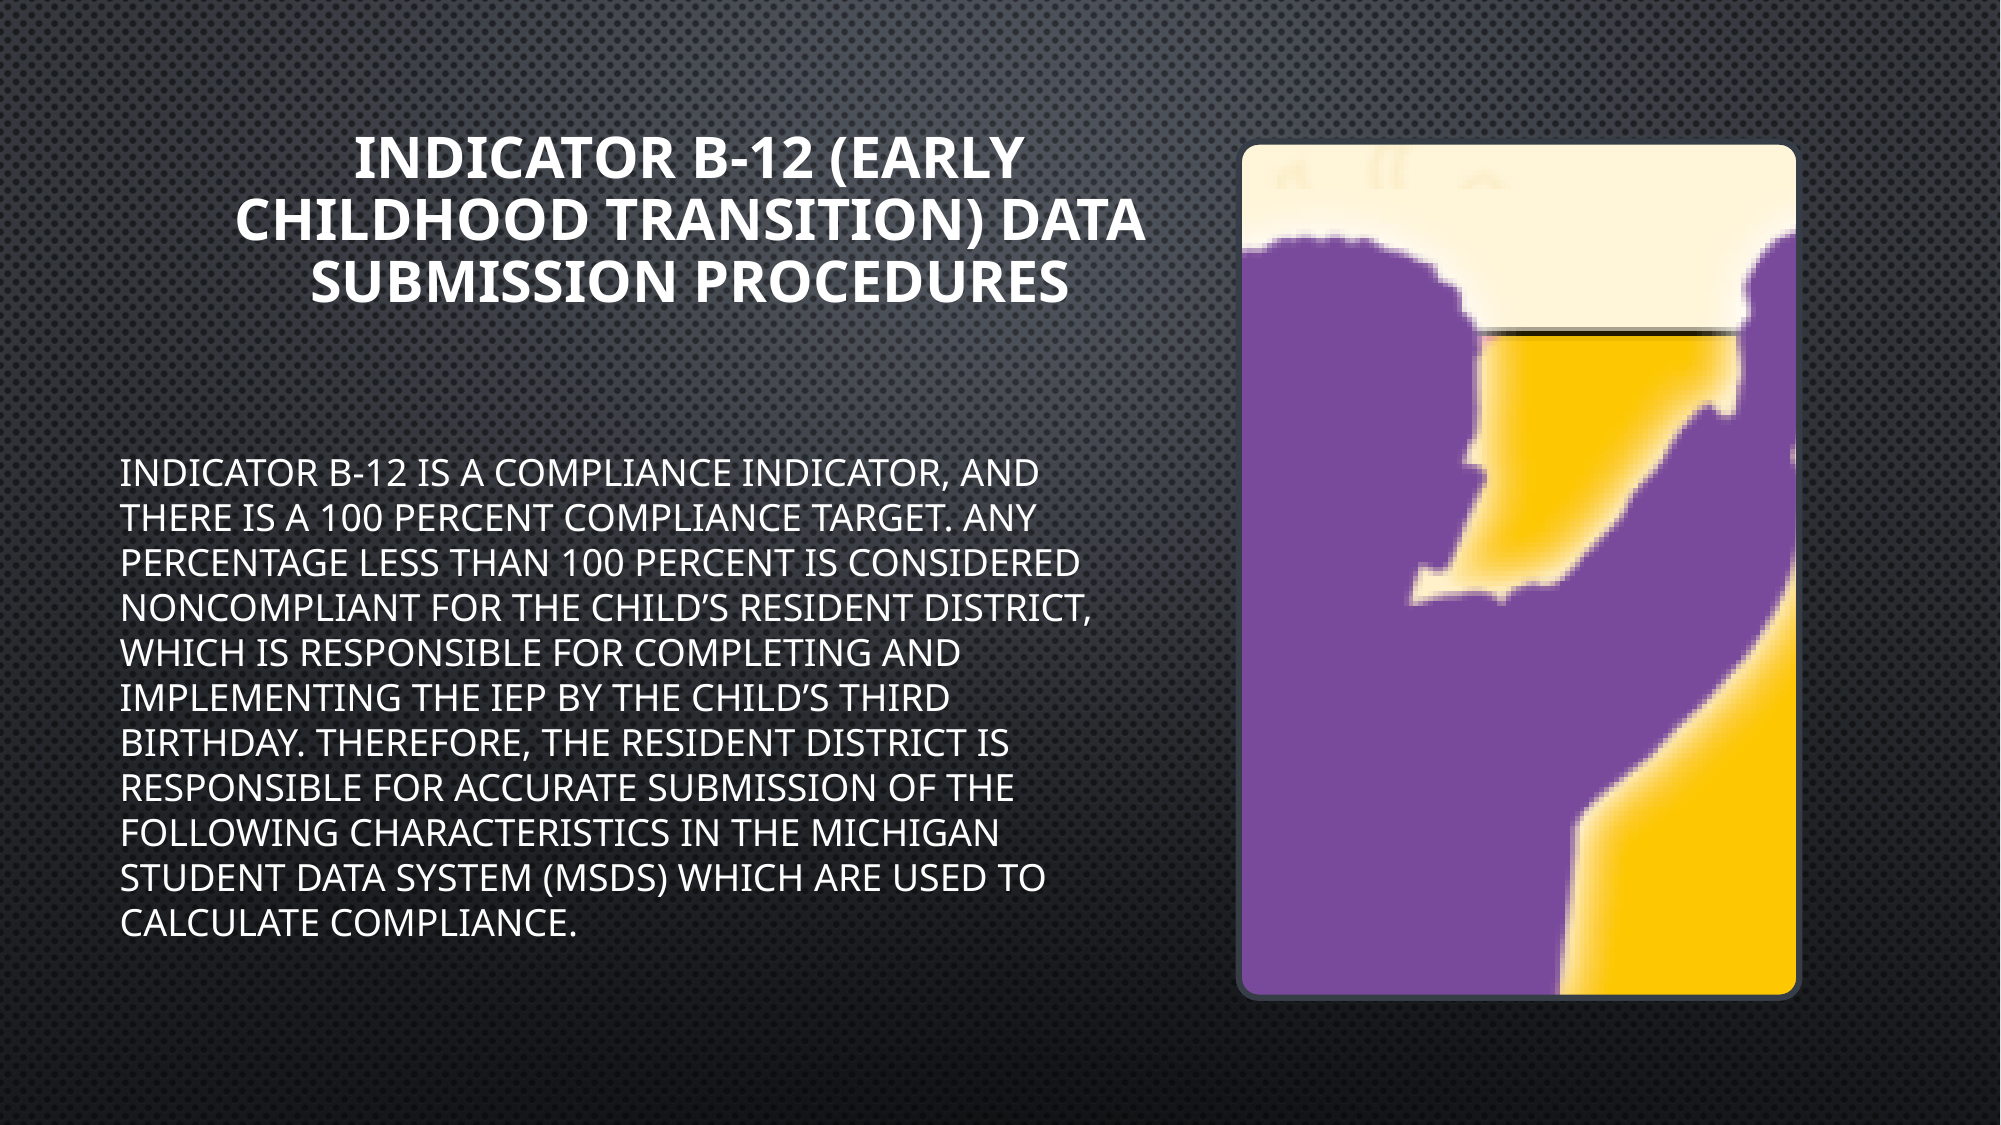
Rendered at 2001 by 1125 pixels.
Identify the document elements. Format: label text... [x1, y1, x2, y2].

text_box Indicator B-12 is a compliance indicator, and there is a 100 percent compliance target. Any percentage less than 100 percent is considered noncompliant for the child’s resident district, which is responsible for completing and implementing the IEP by the child’s third birthday. Therefore, the resident district is responsible for accurate submission of the following characteristics in the Michigan Student Data System (MSDS) which are used to calculate compliance. [104, 399, 1163, 995]
picture [1238, 141, 1800, 998]
title Indicator B-12 (Early Childhood Transition) Data Submission Procedures [187, 99, 1194, 413]
